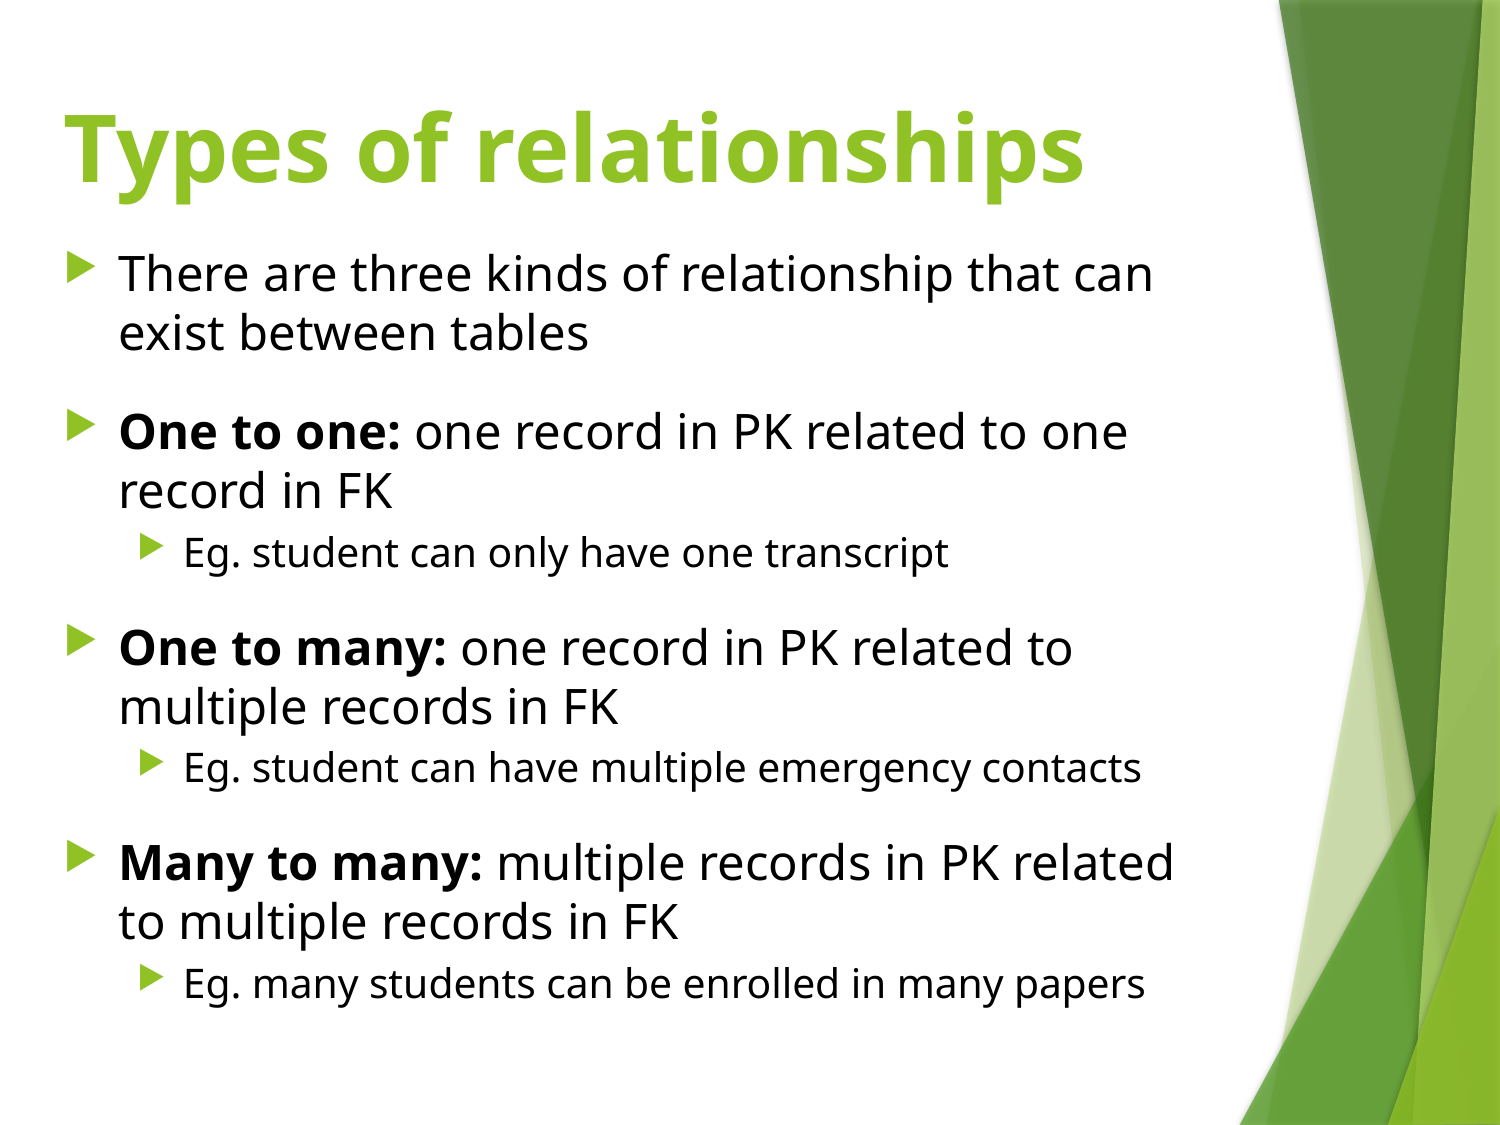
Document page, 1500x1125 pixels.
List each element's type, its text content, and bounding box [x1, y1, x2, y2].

list There are three kinds of relationship that can exist between tables One to one: one record in PK related to one record in FK Eg. student can only have one transcript One to many: one record in PK related to multiple records in FK Eg. student can have multiple emergency contacts Many to many: multiple records in PK related to multiple records in FK Eg. many students can be enrolled in many papers [48, 234, 1240, 1021]
title Types of relationships [48, 55, 1240, 234]
